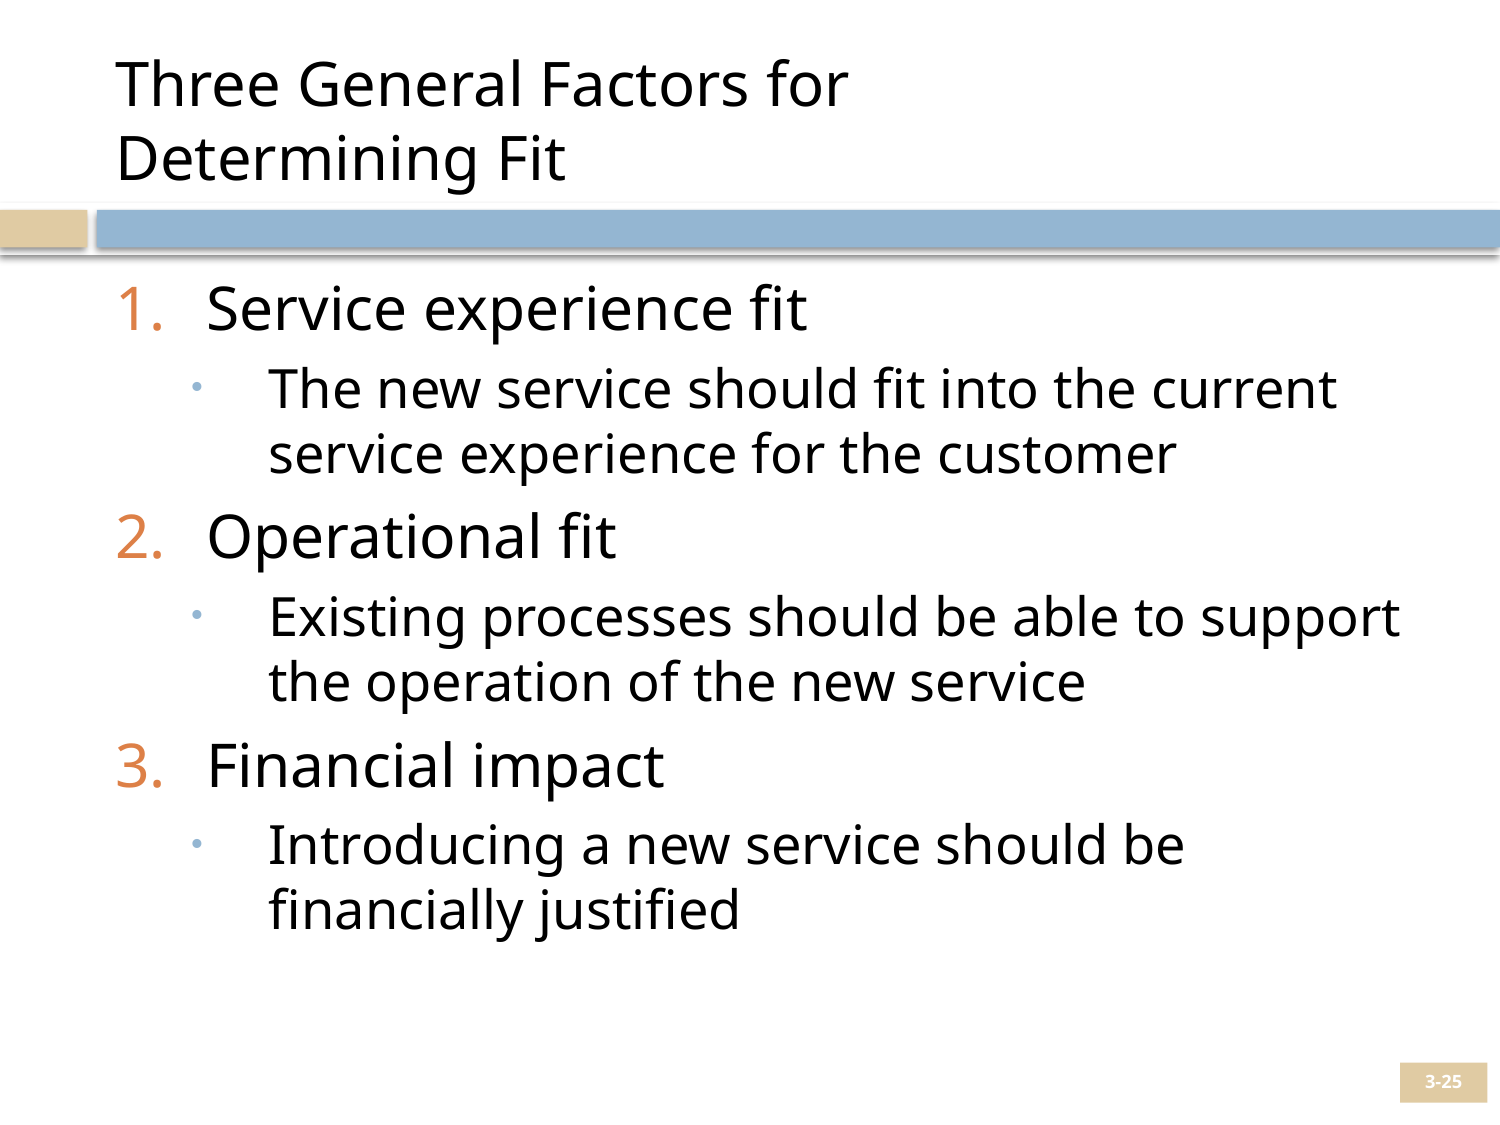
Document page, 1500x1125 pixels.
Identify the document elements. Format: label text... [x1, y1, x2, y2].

slide_number 3-25 [1400, 1062, 1488, 1103]
title Three General Factors for Determining Fit [100, 37, 1439, 201]
list Service experience fit The new service should fit into the current service experience for the customer Operational fit Existing processes should be able to support the operation of the new service Financial impact Introducing a new service should be financially justified [100, 262, 1439, 1001]
